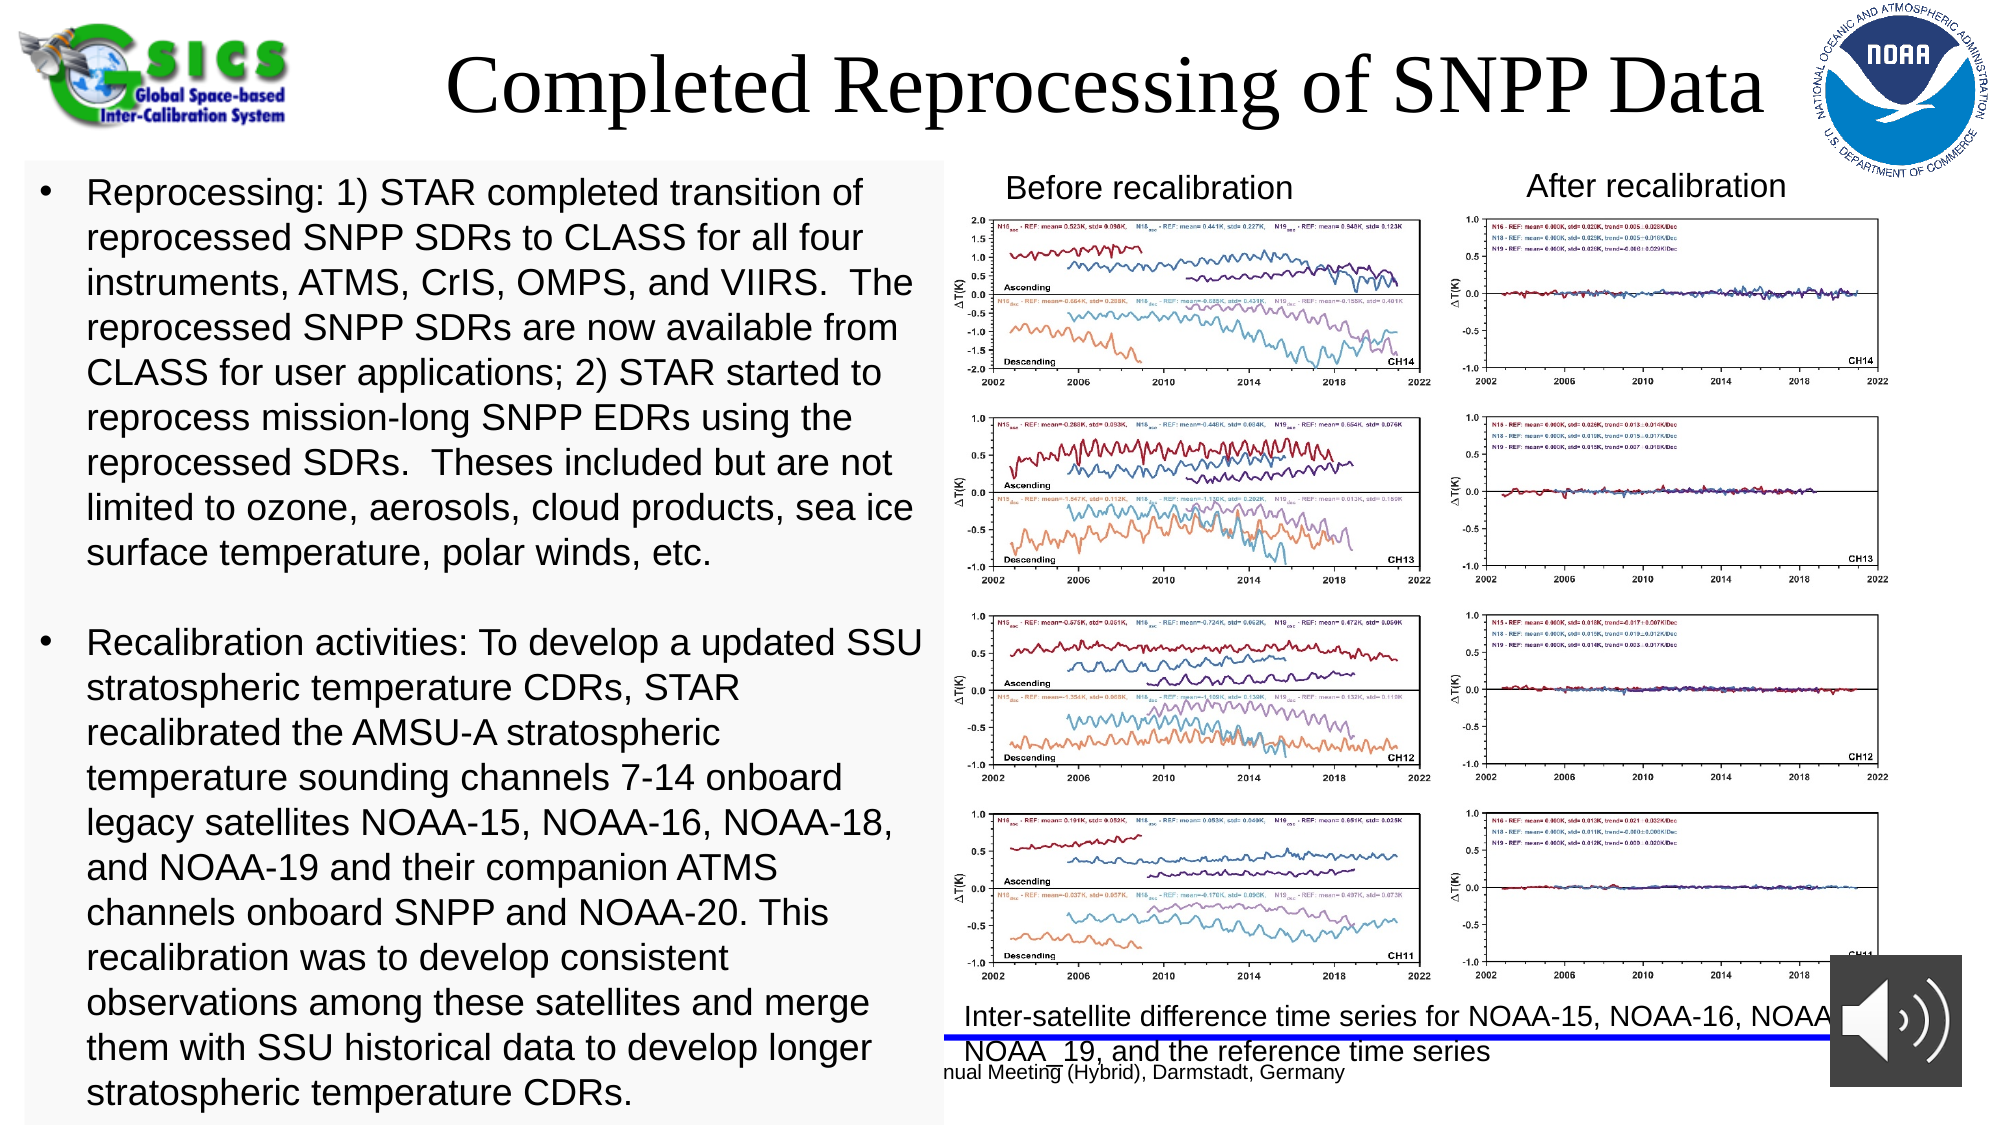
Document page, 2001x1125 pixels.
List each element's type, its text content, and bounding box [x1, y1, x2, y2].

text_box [943, 157, 1891, 992]
title Completed Reprocessing of SNPP Data [387, 21, 1825, 132]
text_box Reprocessing: 1) STAR completed transition of reprocessed SNPP SDRs to CLASS for all four instruments, ATMS, CrIS, OMPS, and VIIRS. The reprocessed SNPP SDRs are now available from CLASS for user applications; 2) STAR started to reprocess mission-long SNPP EDRs using the reprocessed SDRs. Theses included but are not limited to ozone, aerosols, cloud products, sea ice surface temperature, polar winds, etc. Recalibration activities: To develop a updated SSU stratospheric temperature CDRs, STAR recalibrated the AMSU-A stratospheric temperature sounding channels 7-14 onboard legacy satellites NOAA-15, NOAA-16, NOAA-18, and NOAA-19 and their companion ATMS channels onboard SNPP and NOAA-20. This recalibration was to develop consistent observations among these satellites and merge them with SSU historical data to develop longer stratospheric temperature CDRs. [24, 160, 944, 1125]
picture [1828, 953, 1963, 1088]
text_box [189, 20, 2000, 136]
picture [1812, 136, 1988, 178]
picture [1812, 3, 1988, 20]
text_box Inter-satellite difference time series for NOAA-15, NOAA-16, NOAA-18, NOAA_19, and the reference time series [949, 1000, 1823, 1075]
picture [11, 16, 293, 131]
